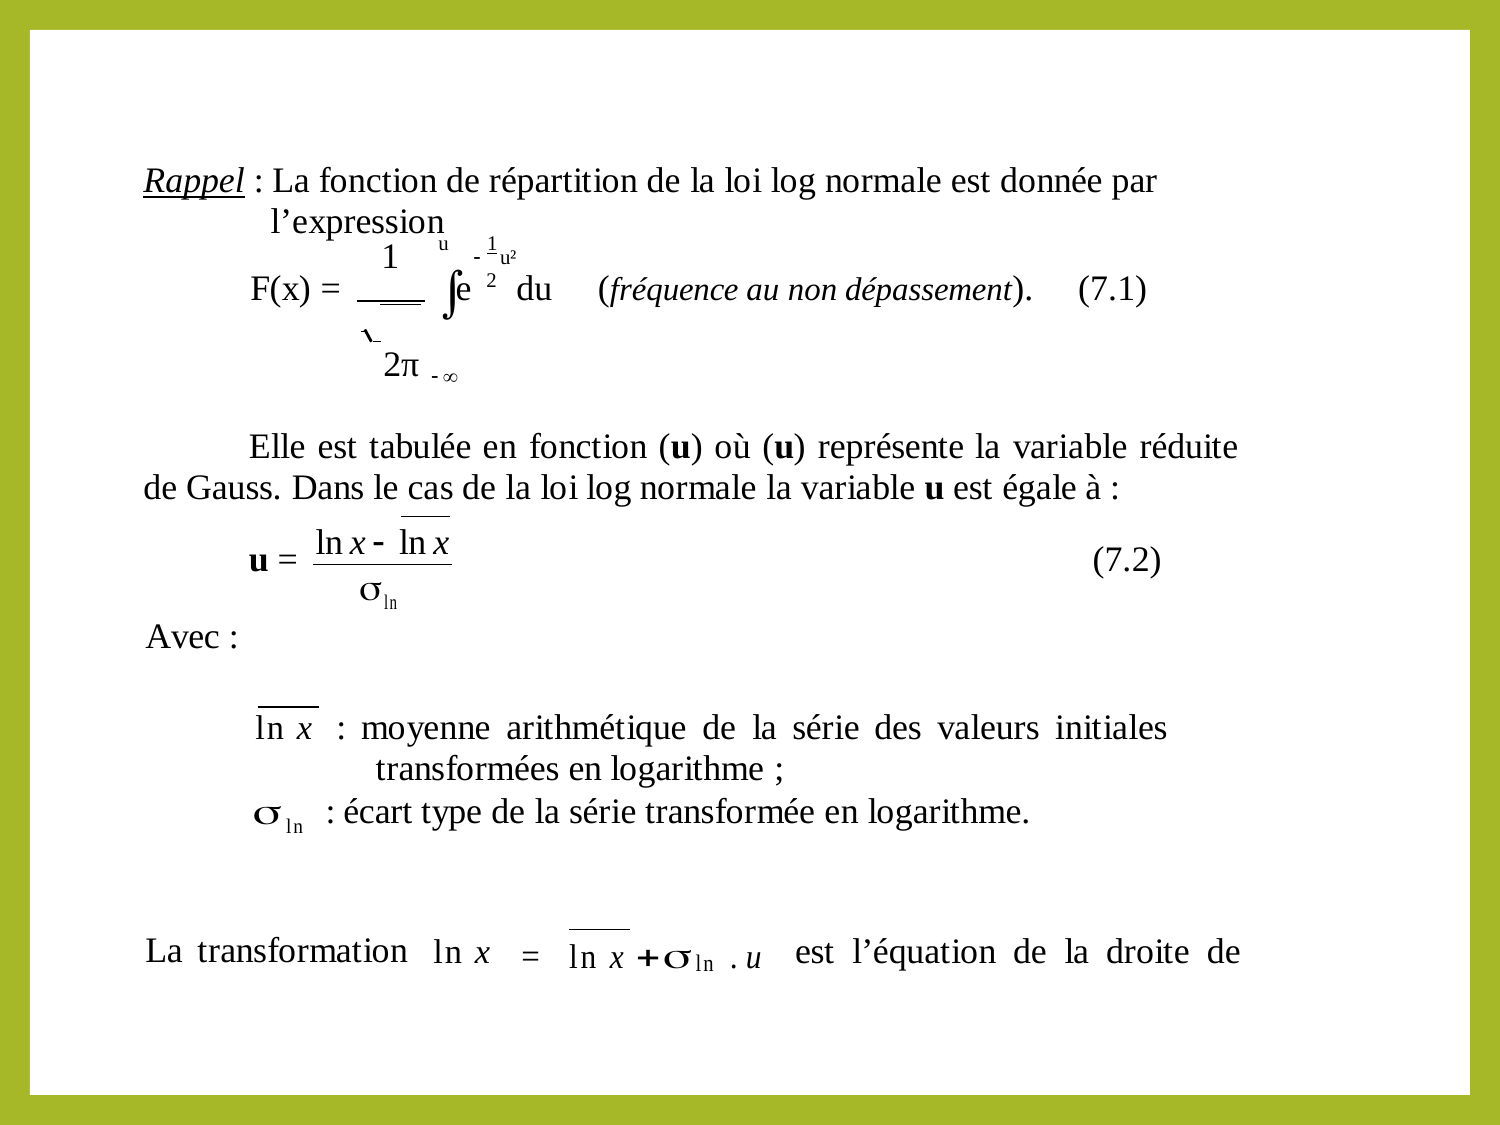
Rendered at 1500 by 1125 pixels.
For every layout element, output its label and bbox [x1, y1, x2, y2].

picture [123, 148, 1312, 1024]
